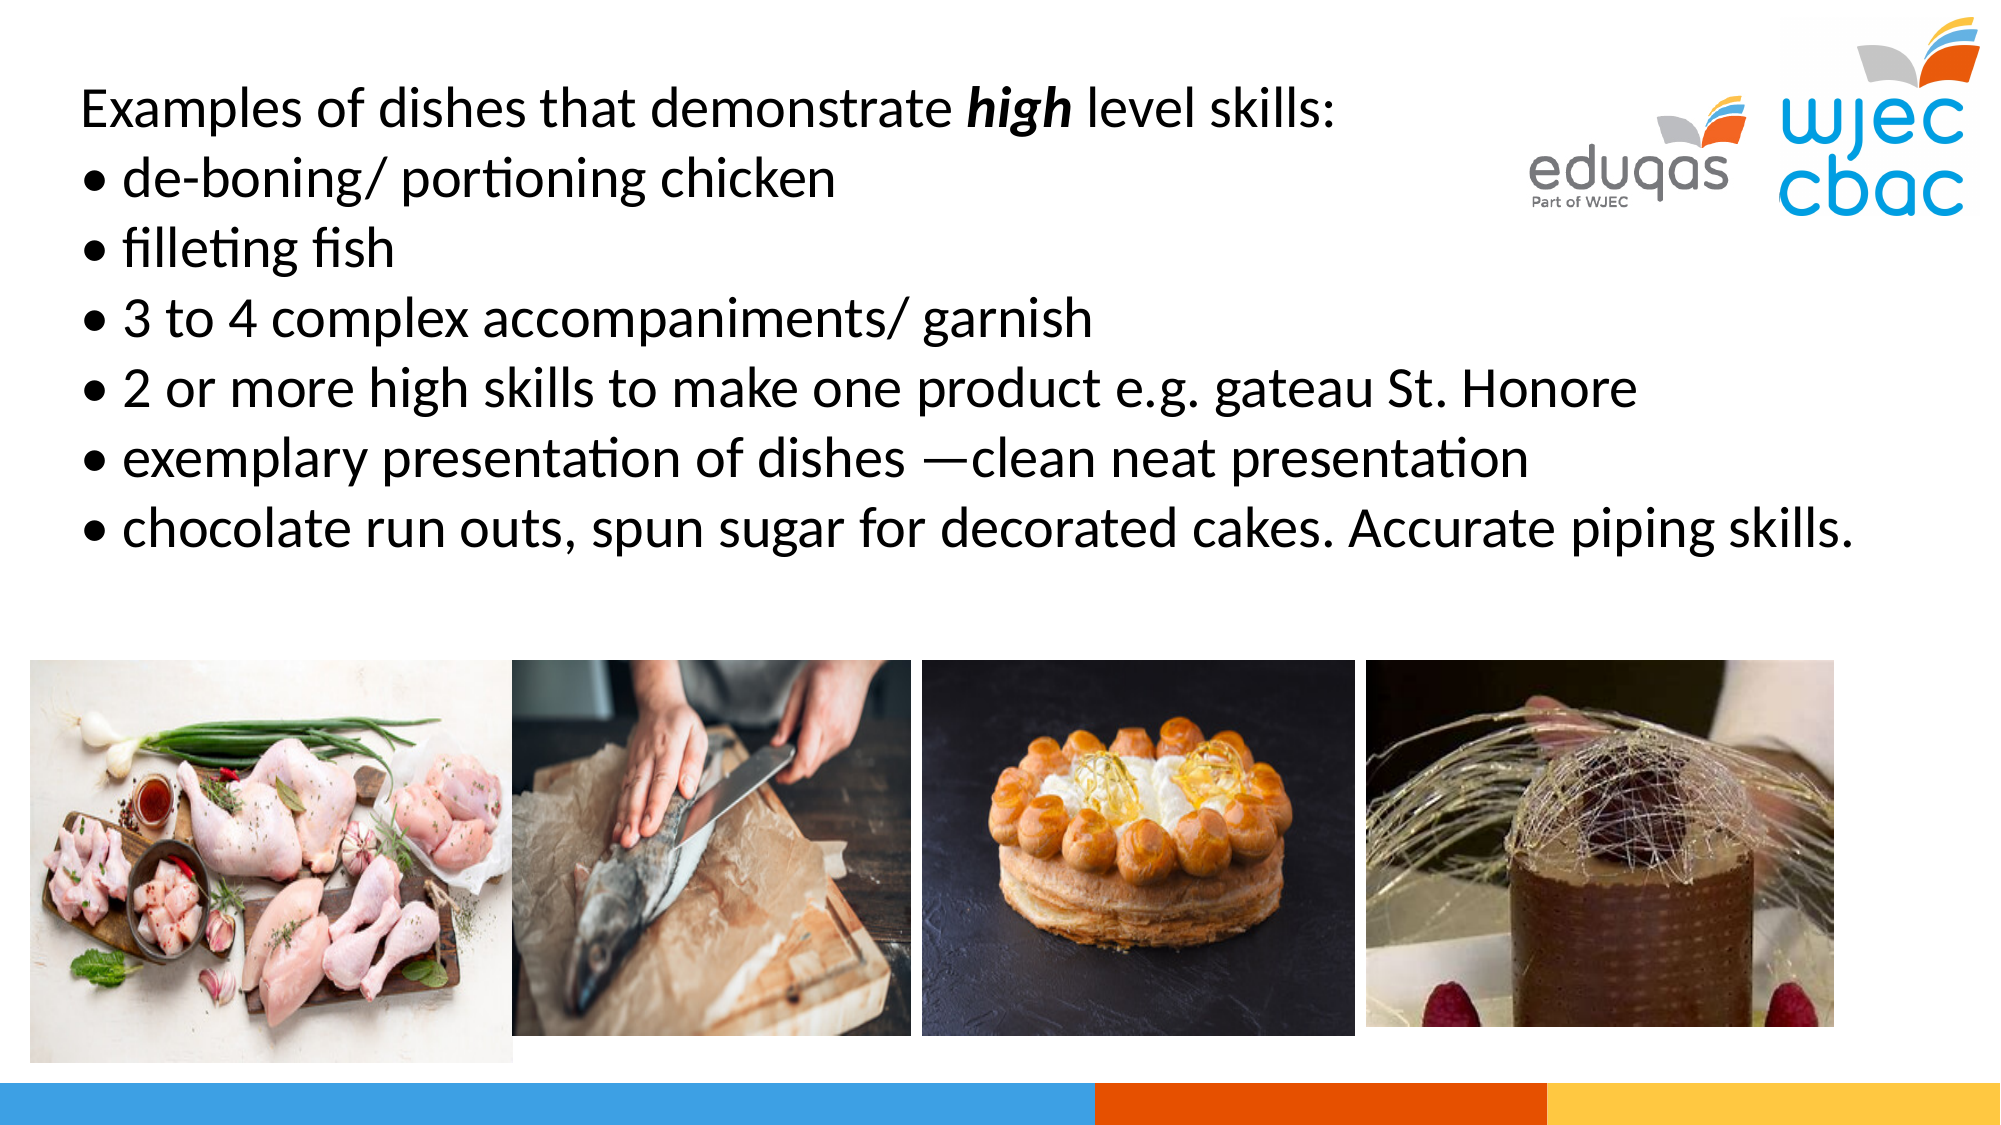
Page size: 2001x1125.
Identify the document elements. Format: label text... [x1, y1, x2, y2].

picture [30, 660, 911, 1063]
text_box Examples of dishes that demonstrate high level skills: • de-boning/ portioning chicken • filleting fish • 3 to 4 complex accompaniments/ garnish • 2 or more high skills to make one product e.g. gateau St. Honore • exemplary presentation of dishes —clean neat presentation • chocolate run outs, spun sugar for decorated cakes. Accurate piping skills. [65, 62, 2000, 567]
picture [1366, 660, 1834, 1027]
picture [921, 660, 1355, 1036]
picture [1883, 178, 1907, 208]
picture [1770, 17, 1980, 216]
picture [1836, 178, 1860, 208]
picture [1780, 201, 1794, 216]
